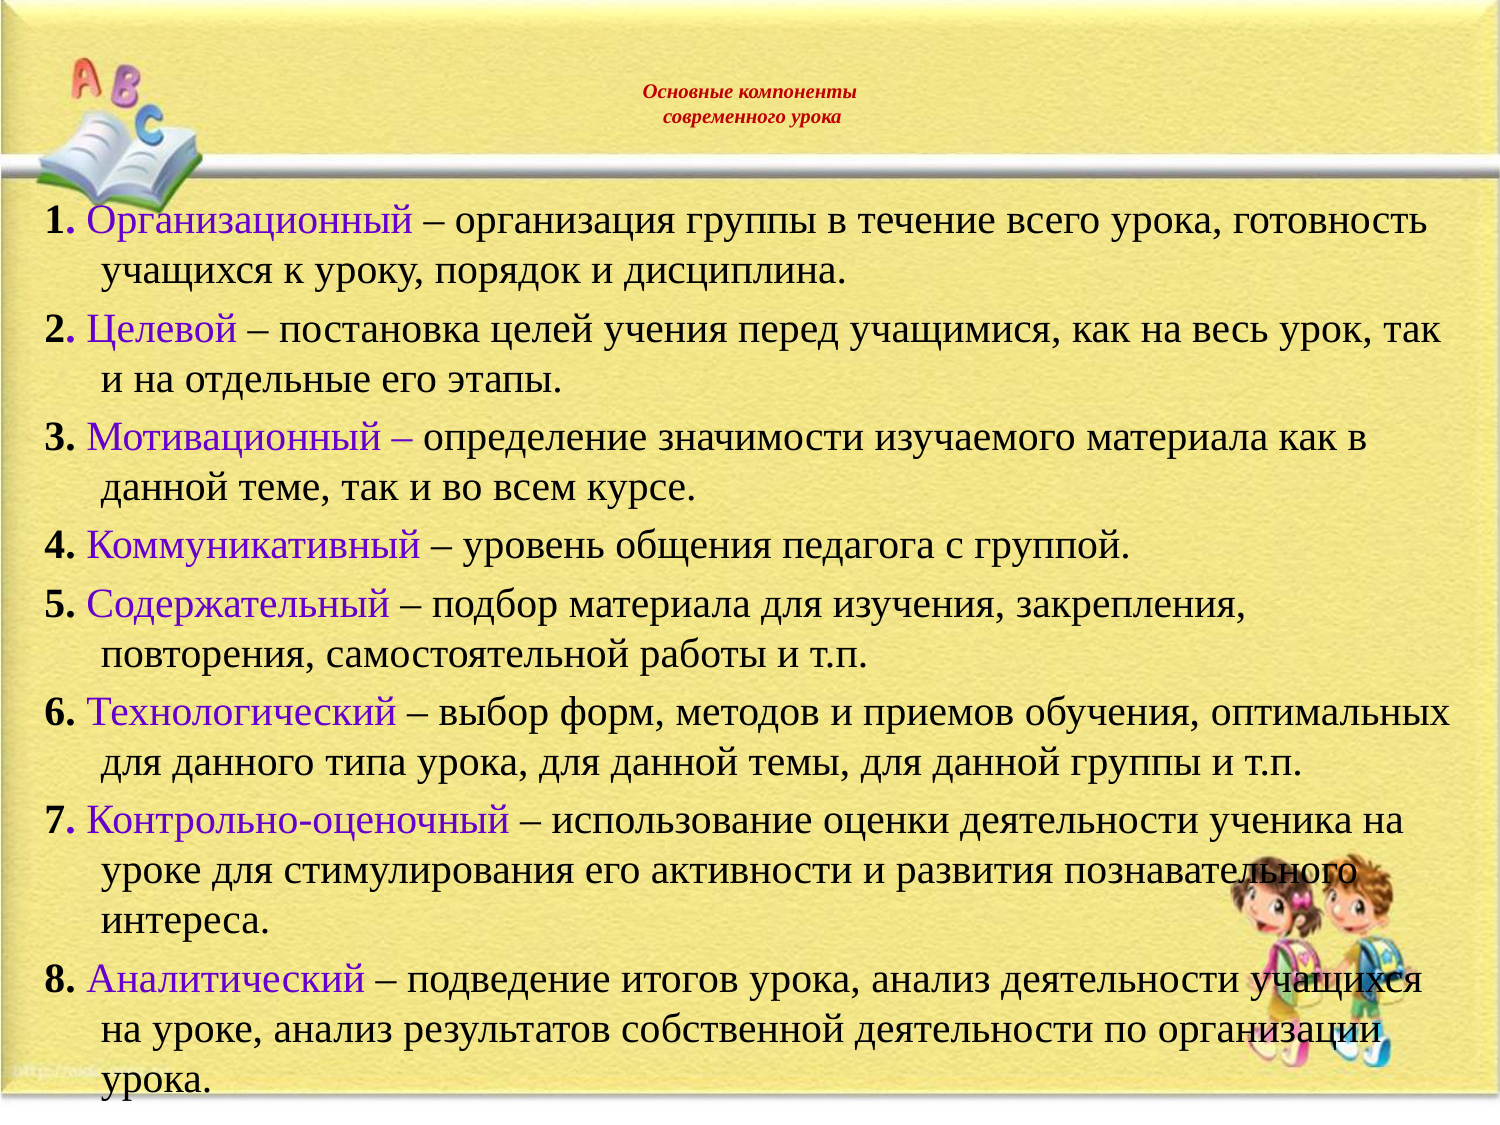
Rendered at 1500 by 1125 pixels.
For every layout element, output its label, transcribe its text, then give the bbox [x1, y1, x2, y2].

picture [0, 0, 1500, 1125]
list 1. Организационный – организация группы в течение всего урока, готовность учащихся к уроку, порядок и дисциплина. 2. Целевой – постановка целей учения перед учащимися, как на весь урок, так и на отдельные его этапы. 3. Мотивационный – определение значимости изучаемого материала как в данной теме, так и во всем курсе. 4. Коммуникативный – уровень общения педагога с группой. 5. Содержательный – подбор материала для изучения, закрепления, повторения, самостоятельной работы и т.п. 6. Технологический – выбор форм, методов и приемов обучения, оптимальных для данного типа урока, для данной темы, для данной группы и т.п. 7. Контрольно-оценочный – использование оценки деятельности ученика на уроке для стимулирования его активности и развития познавательного интереса. 8. Аналитический – подведение итогов урока, анализ деятельности учащихся на уроке, анализ результатов собственной деятельности по организации урока. [29, 184, 1471, 1094]
title Основные компоненты современного урока [75, 45, 1425, 161]
